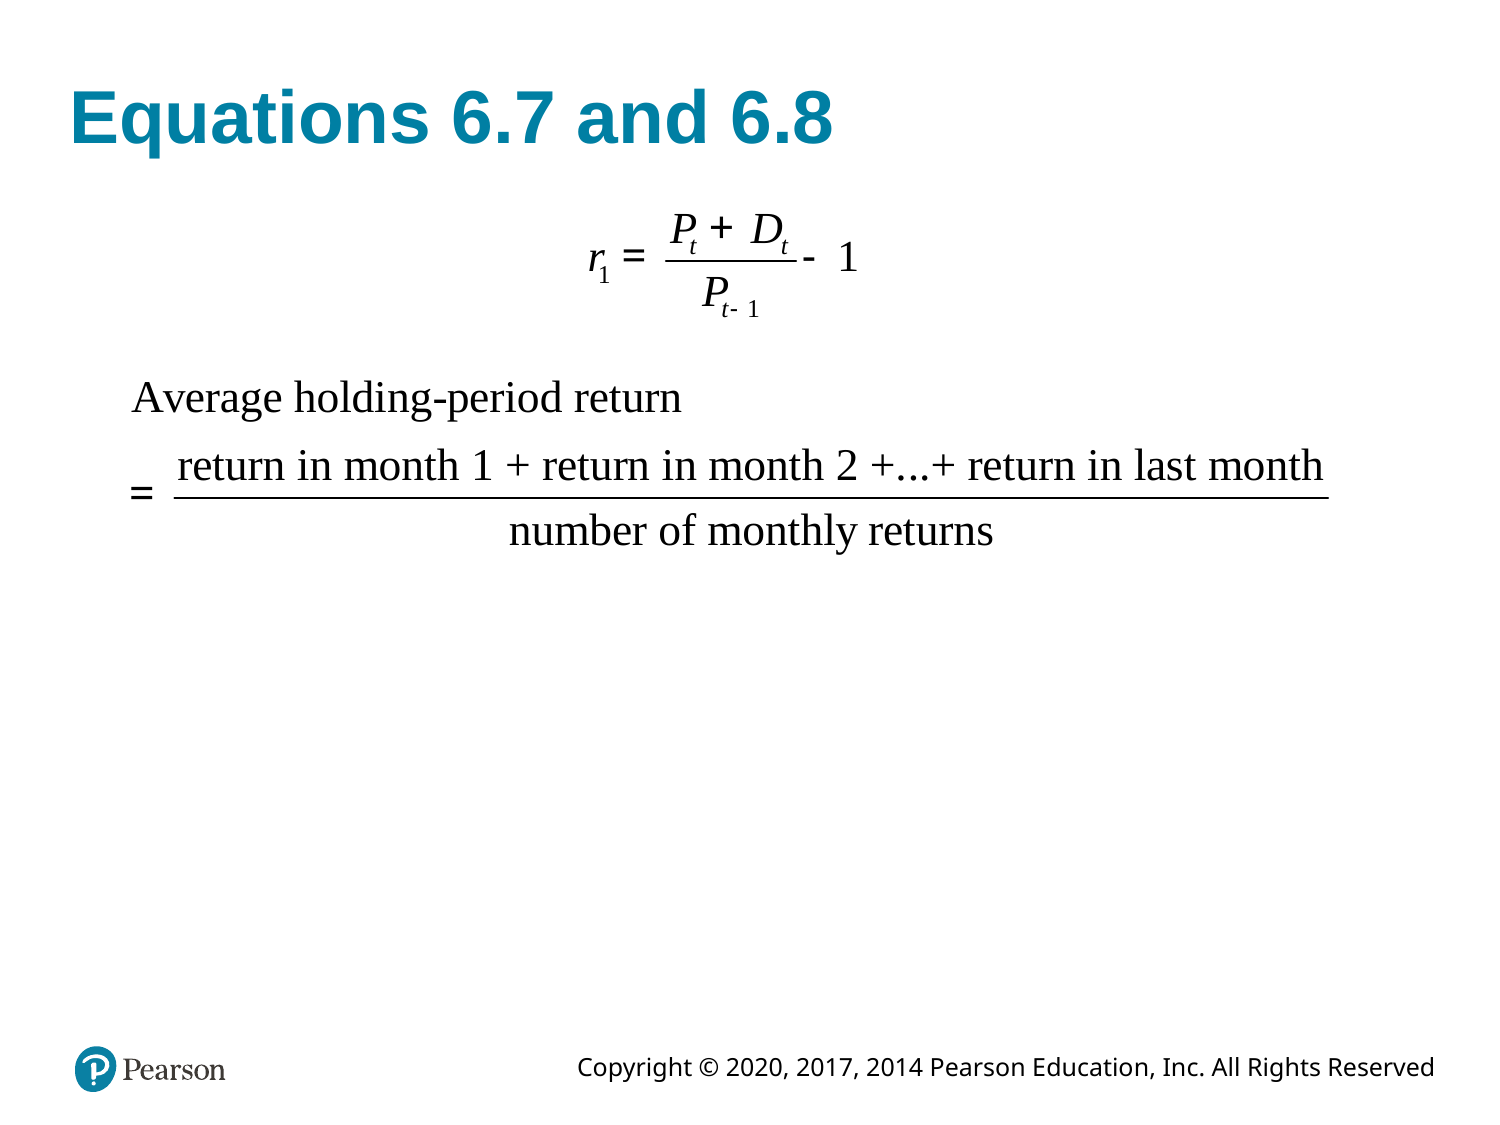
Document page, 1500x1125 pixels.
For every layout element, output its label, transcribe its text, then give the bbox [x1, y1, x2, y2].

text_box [580, 201, 956, 328]
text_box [123, 372, 1336, 563]
title Equations 6.7 and 6.8 [69, 0, 1420, 159]
